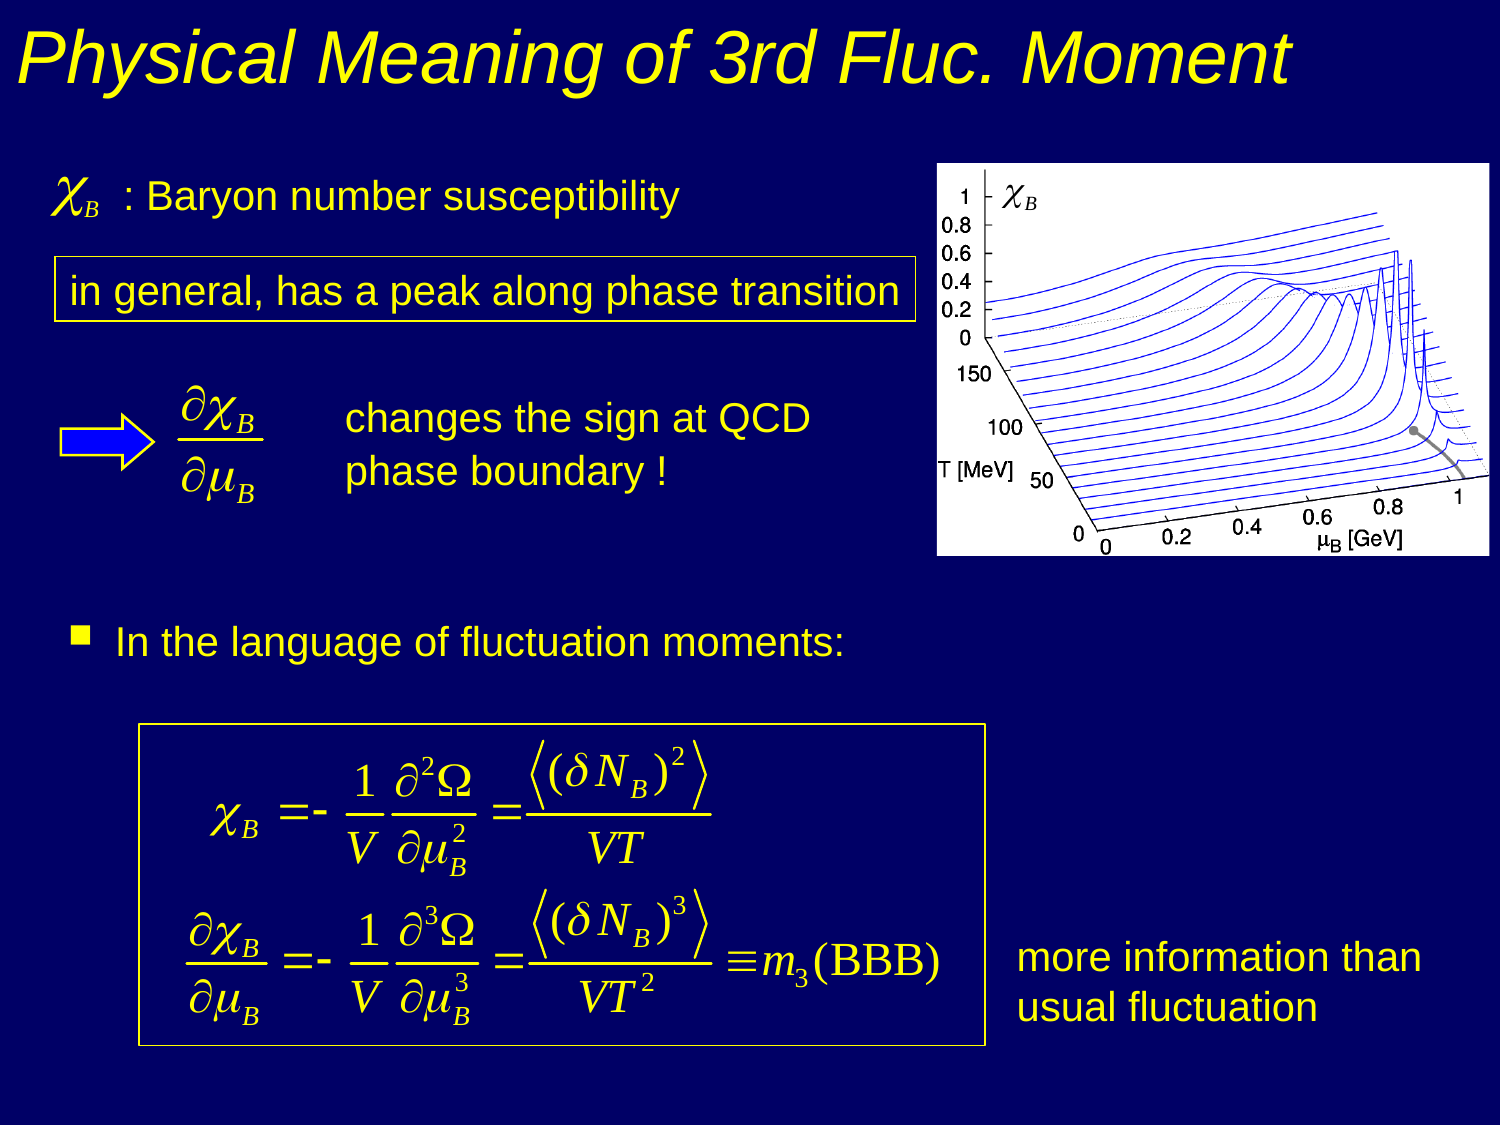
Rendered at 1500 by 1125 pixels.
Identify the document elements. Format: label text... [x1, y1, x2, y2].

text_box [202, 731, 720, 887]
text_box cB [37, 139, 114, 230]
text_box changes the sign at QCD phase boundary ! [329, 381, 838, 502]
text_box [169, 372, 272, 515]
text_box in general, has a peak along phase transition [54, 256, 916, 322]
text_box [178, 880, 948, 1036]
text_box In the language of fluctuation moments: [53, 607, 861, 673]
title Physical Meaning of 3rd Fluc. Moment [1, 0, 1493, 109]
text_box more information than usual fluctuation [1001, 922, 1449, 1038]
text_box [936, 163, 1490, 556]
text_box : Baryon number susceptibility [108, 160, 696, 226]
text_box [60, 415, 154, 469]
text_box [139, 723, 985, 1046]
